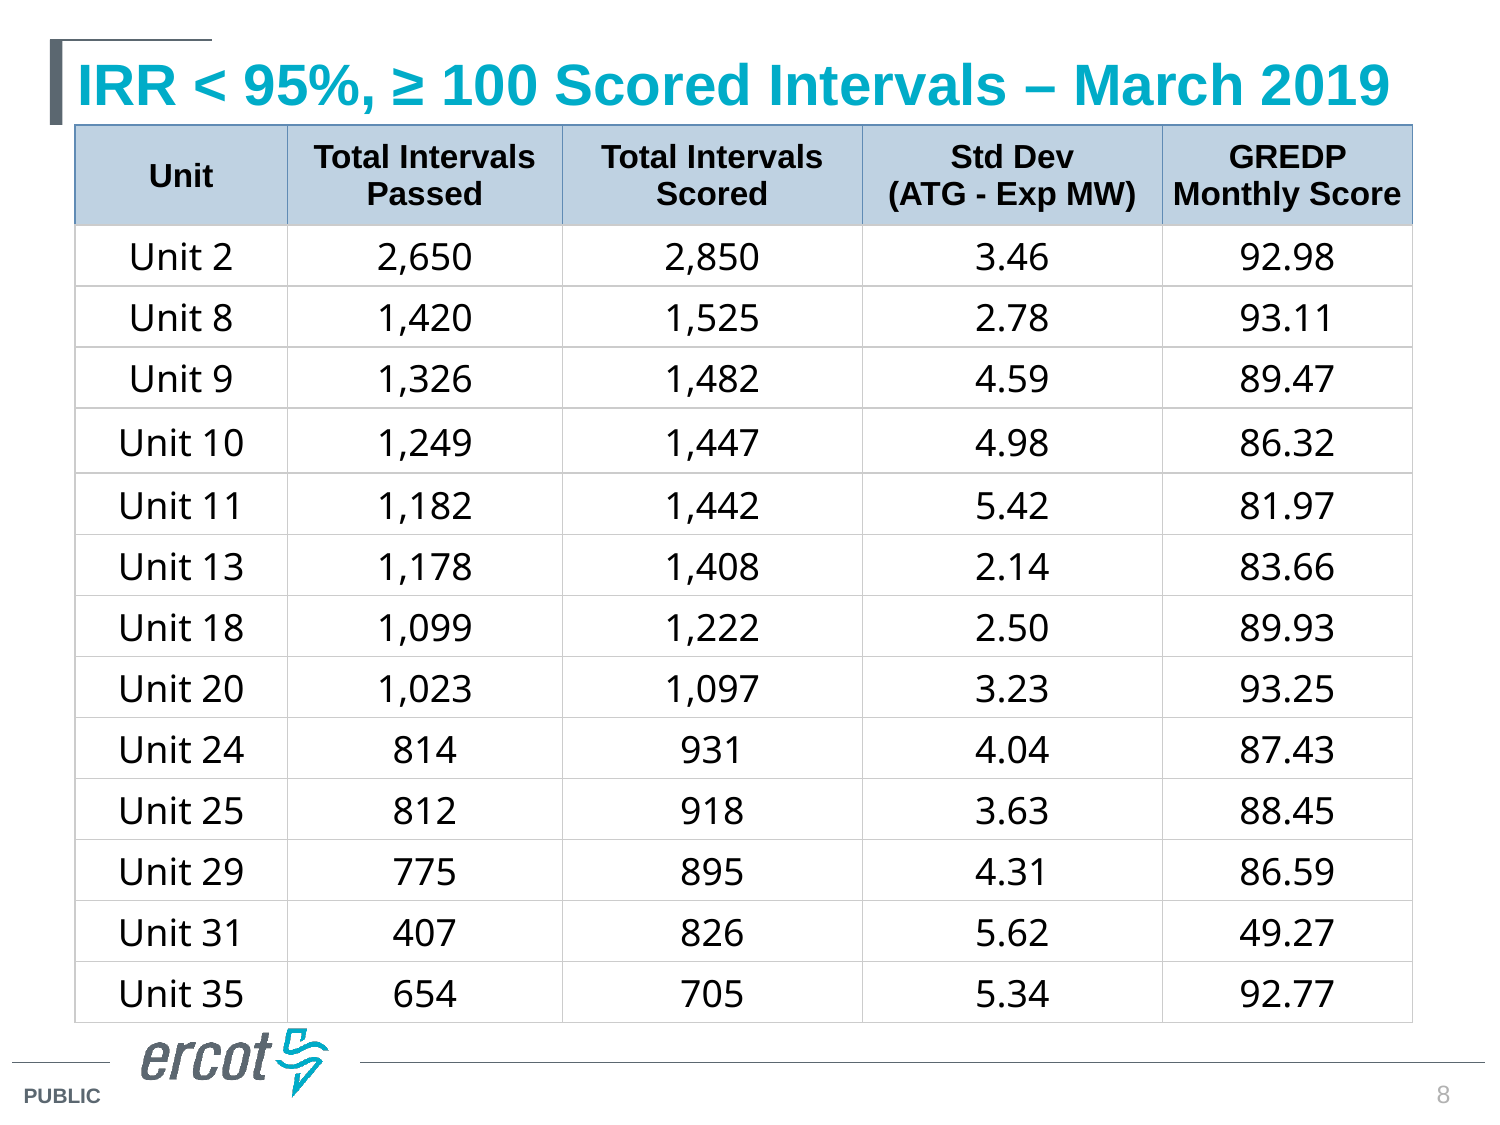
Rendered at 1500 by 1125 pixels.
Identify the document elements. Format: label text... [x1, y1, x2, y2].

slide_number 8 [1412, 1076, 1475, 1112]
table_cell 1,408 [563, 535, 862, 595]
table_cell Unit 18 [76, 596, 287, 656]
table_cell Unit 29 [76, 840, 287, 900]
table_cell 93.11 [1163, 287, 1412, 346]
table_cell 918 [563, 779, 862, 839]
table_cell 2.50 [863, 596, 1162, 656]
table_cell 86.59 [1163, 840, 1412, 900]
table_cell 4.59 [863, 348, 1162, 407]
table_cell 2,850 [563, 226, 862, 285]
table_header Unit [76, 126, 287, 224]
table_cell 89.93 [1163, 596, 1412, 656]
table_cell 931 [563, 718, 862, 778]
table_cell 775 [288, 840, 562, 900]
table_header Total Intervals Scored [563, 126, 862, 224]
table_cell 1,222 [563, 596, 862, 656]
table_cell 4.98 [863, 409, 1162, 472]
table_cell 1,182 [288, 474, 562, 534]
table_cell Unit 25 [76, 779, 287, 839]
table_cell 1,099 [288, 596, 562, 656]
table_cell 1,420 [288, 287, 562, 346]
table_cell 87.43 [1163, 718, 1412, 778]
table_cell 3.23 [863, 657, 1162, 717]
table_cell 1,023 [288, 657, 562, 717]
table_cell 93.25 [1163, 657, 1412, 717]
table_cell 2.78 [863, 287, 1162, 346]
table_cell 705 [563, 962, 862, 1022]
table_cell 92.98 [1163, 226, 1412, 285]
table_cell Unit 13 [76, 535, 287, 595]
table_cell Unit 10 [76, 409, 287, 472]
table_cell 1,447 [563, 409, 862, 472]
table_cell 4.31 [863, 840, 1162, 900]
table_cell 895 [563, 840, 862, 900]
table_cell 407 [288, 901, 562, 961]
table_cell 1,525 [563, 287, 862, 346]
title IRR < 95%, ≥ 100 Scored Intervals – March 2019 [62, 39, 1450, 158]
table_cell Unit 31 [76, 901, 287, 961]
table_cell 88.45 [1163, 779, 1412, 839]
table_cell Unit 24 [76, 718, 287, 778]
table_cell 1,249 [288, 409, 562, 472]
table_cell 3.63 [863, 779, 1162, 839]
table_cell 1,442 [563, 474, 862, 534]
table_header Total Intervals Passed [288, 126, 562, 224]
table_cell Unit 11 [76, 474, 287, 534]
table_cell 3.46 [863, 226, 1162, 285]
table_cell Unit 9 [76, 348, 287, 407]
table_cell 812 [288, 779, 562, 839]
table_header Std Dev (ATG - Exp MW) [863, 126, 1162, 224]
table_cell 826 [563, 901, 862, 961]
table_cell 86.32 [1163, 409, 1412, 472]
table_cell 2.14 [863, 535, 1162, 595]
table_header GREDP Monthly Score [1163, 126, 1412, 224]
table_cell 92.77 [1163, 962, 1412, 1022]
table_cell 4.04 [863, 718, 1162, 778]
table_cell 1,178 [288, 535, 562, 595]
picture [137, 1024, 332, 1100]
table_cell 1,097 [563, 657, 862, 717]
table_cell 1,482 [563, 348, 862, 407]
table_cell 814 [288, 718, 562, 778]
table_cell 83.66 [1163, 535, 1412, 595]
table_cell 5.62 [863, 901, 1162, 961]
table_cell 5.42 [863, 474, 1162, 534]
table_cell 2,650 [288, 226, 562, 285]
table_cell Unit 8 [76, 287, 287, 346]
table_cell 81.97 [1163, 474, 1412, 534]
table_cell Unit 35 [76, 962, 287, 1022]
table_cell 89.47 [1163, 348, 1412, 407]
table_cell 49.27 [1163, 901, 1412, 961]
table_cell 654 [288, 962, 562, 1022]
table_cell 5.34 [863, 962, 1162, 1022]
table_cell 1,326 [288, 348, 562, 407]
table_cell Unit 20 [76, 657, 287, 717]
table_cell Unit 2 [76, 226, 287, 285]
